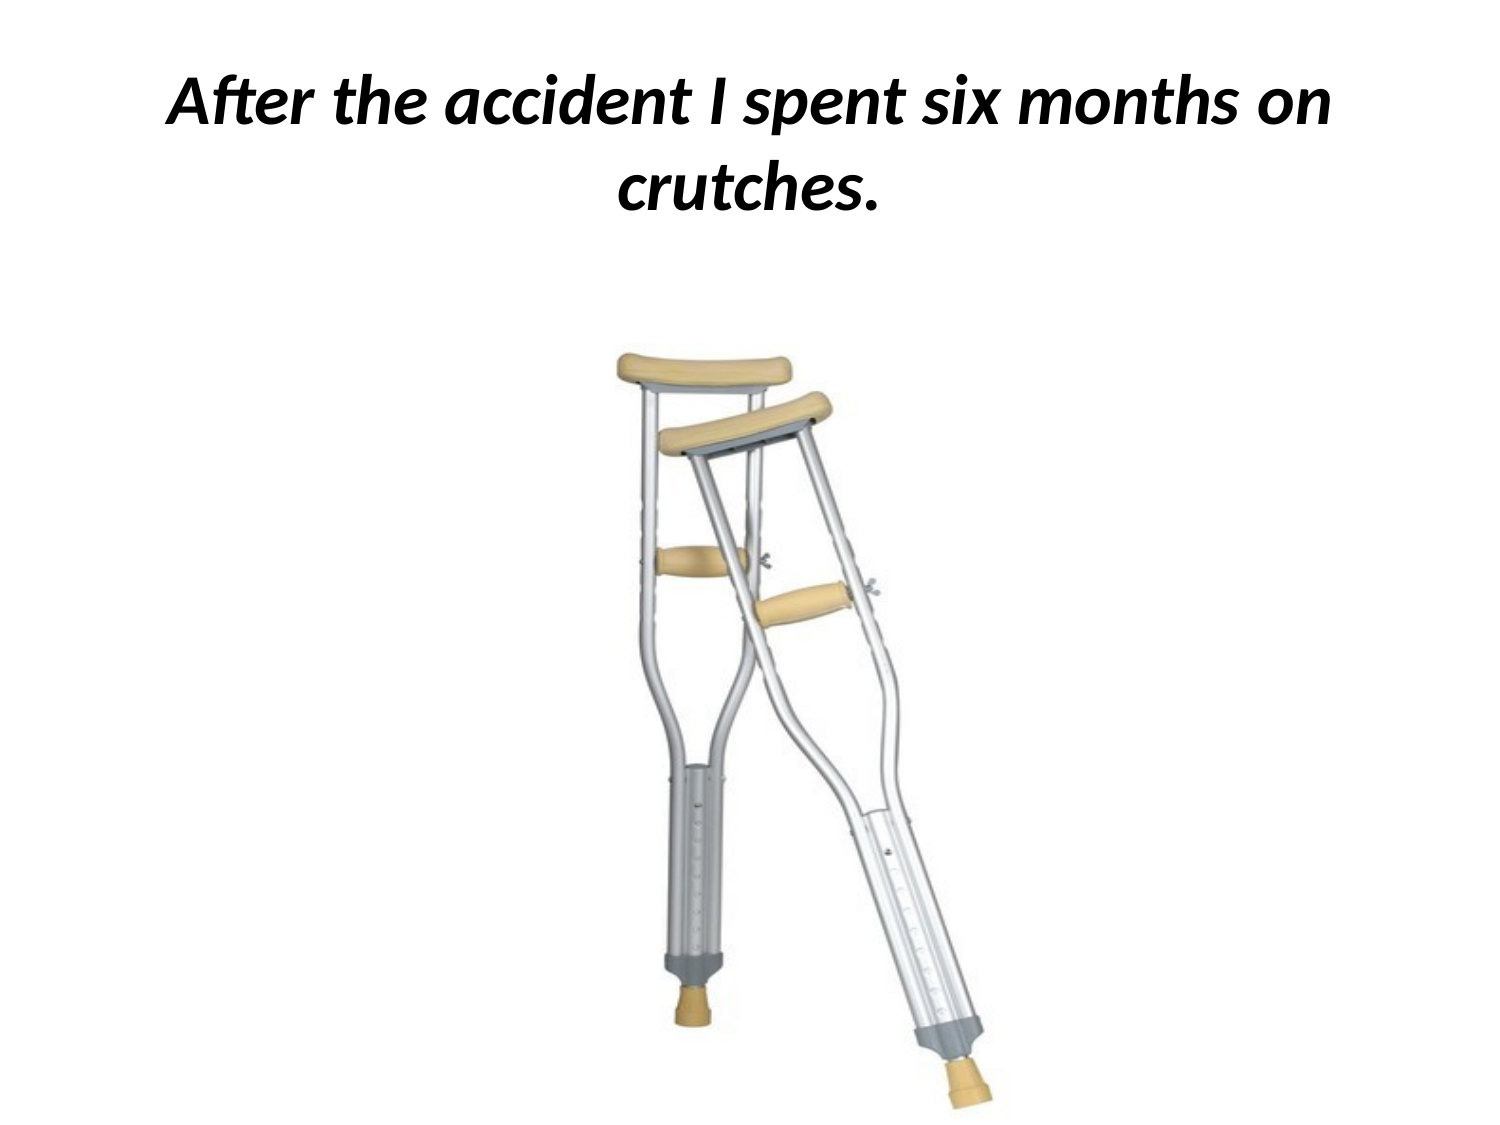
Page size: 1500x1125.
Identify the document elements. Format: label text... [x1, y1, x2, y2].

picture [312, 343, 1260, 1125]
title After the accident I spent six months on crutches. [75, 45, 1425, 233]
